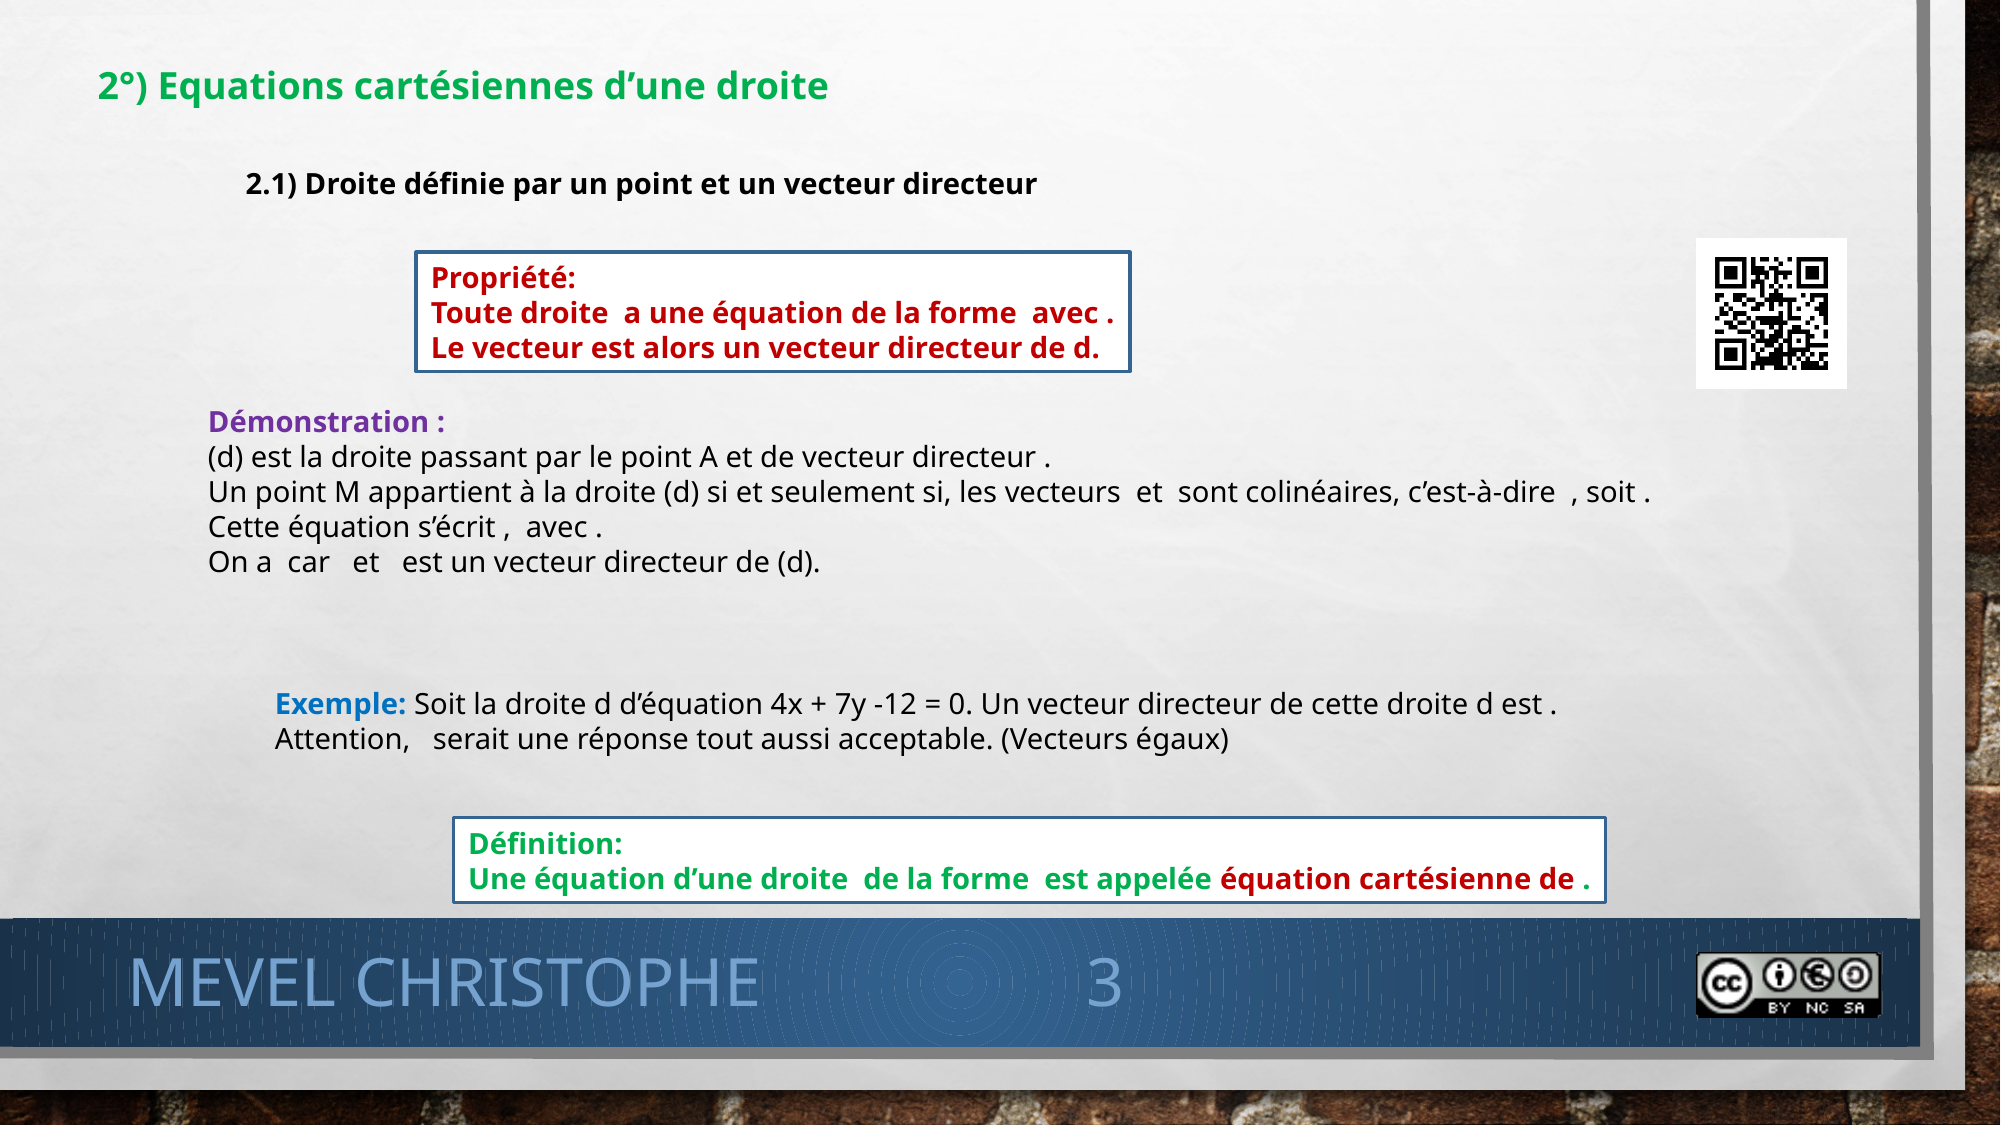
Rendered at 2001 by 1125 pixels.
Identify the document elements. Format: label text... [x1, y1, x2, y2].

footer mevel christophe [112, 944, 1015, 1027]
picture [1696, 952, 1881, 1019]
text_box 2.1) Droite définie par un point et un vecteur directeur [230, 158, 1054, 208]
picture [0, 0, 2000, 1125]
slide_number 3 [1031, 944, 1181, 1027]
text_box 2°) Equations cartésiennes d’une droite [82, 54, 855, 115]
picture [1696, 238, 1847, 390]
